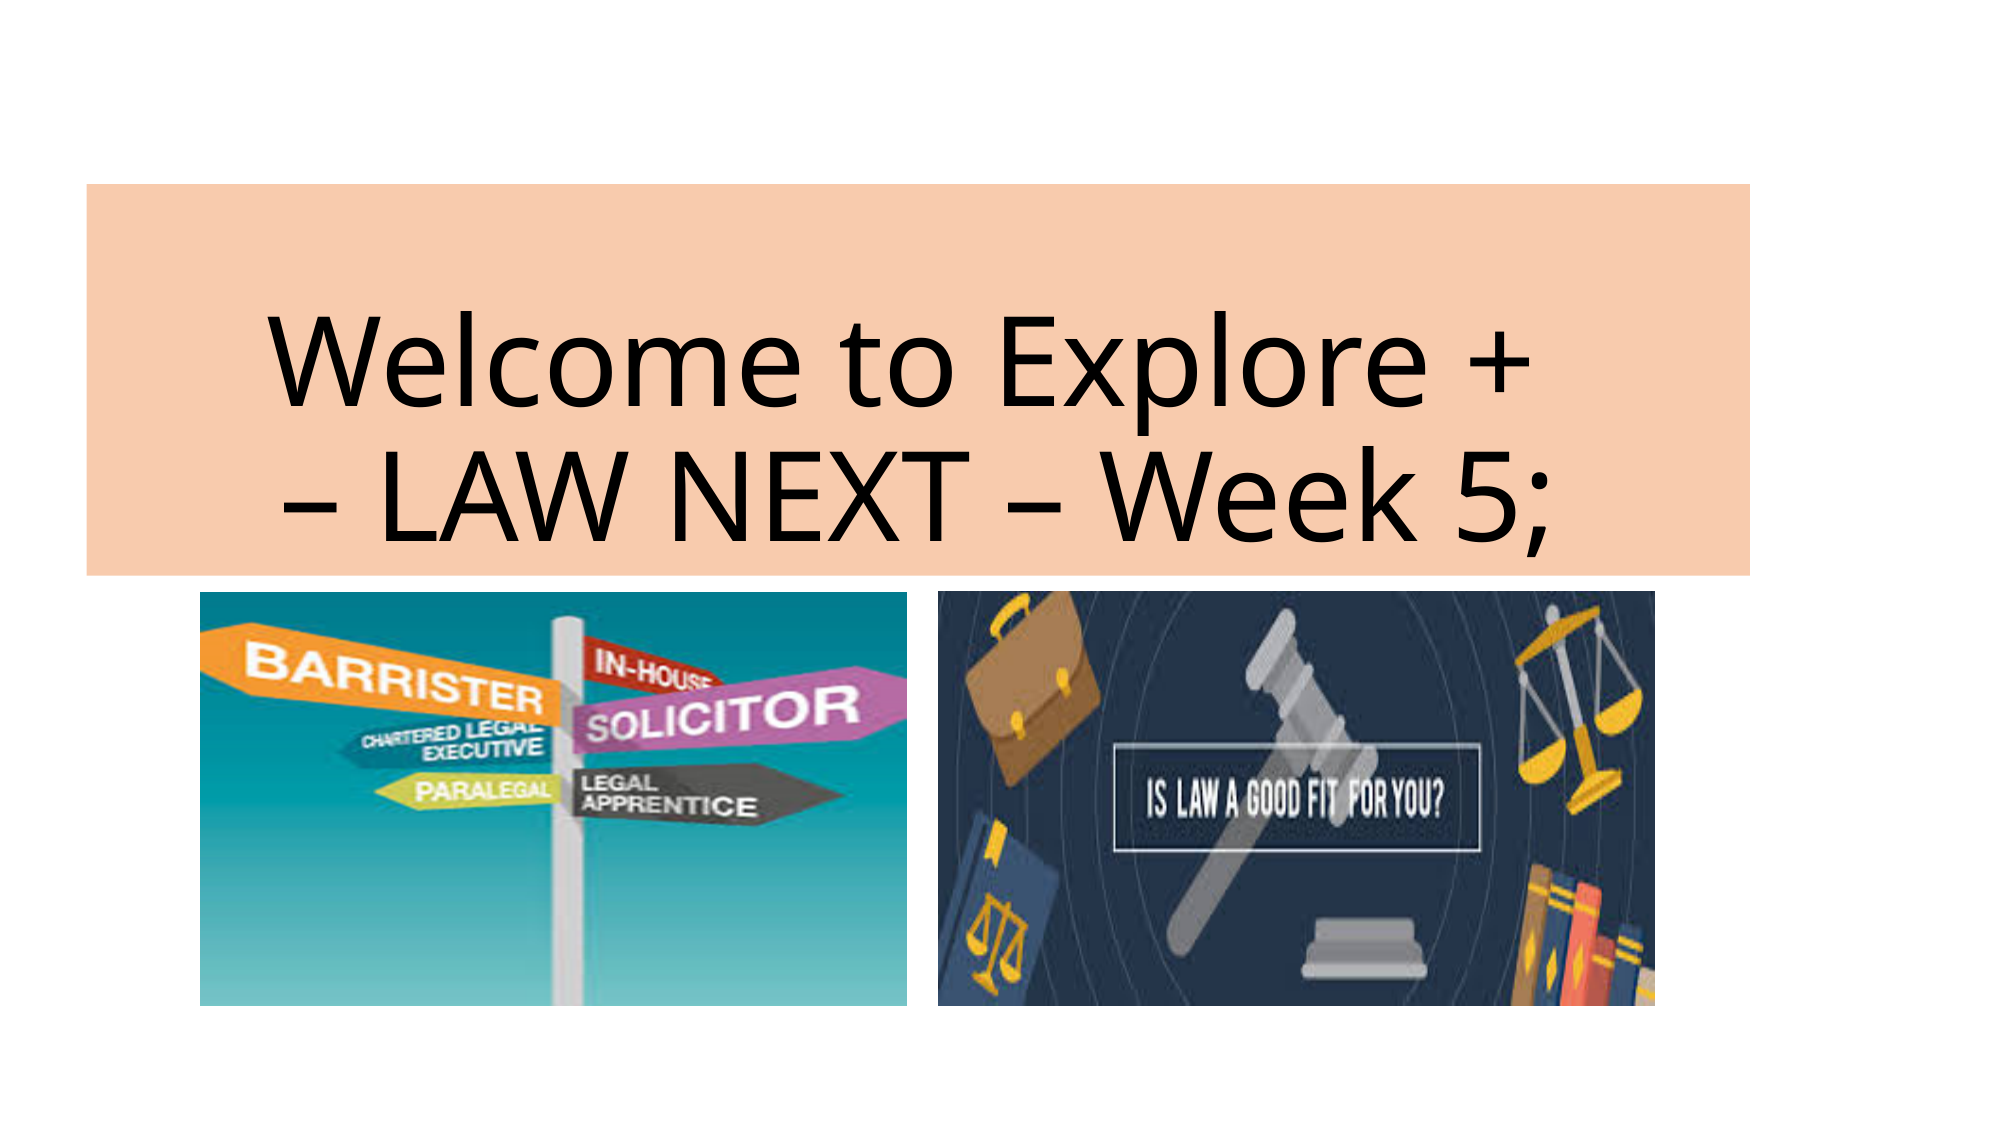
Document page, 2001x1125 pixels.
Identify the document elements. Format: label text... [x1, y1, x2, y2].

picture [937, 591, 1655, 1006]
title Welcome to Explore + – LAW NEXT – Week 5; [86, 184, 1750, 576]
picture [200, 592, 907, 1006]
